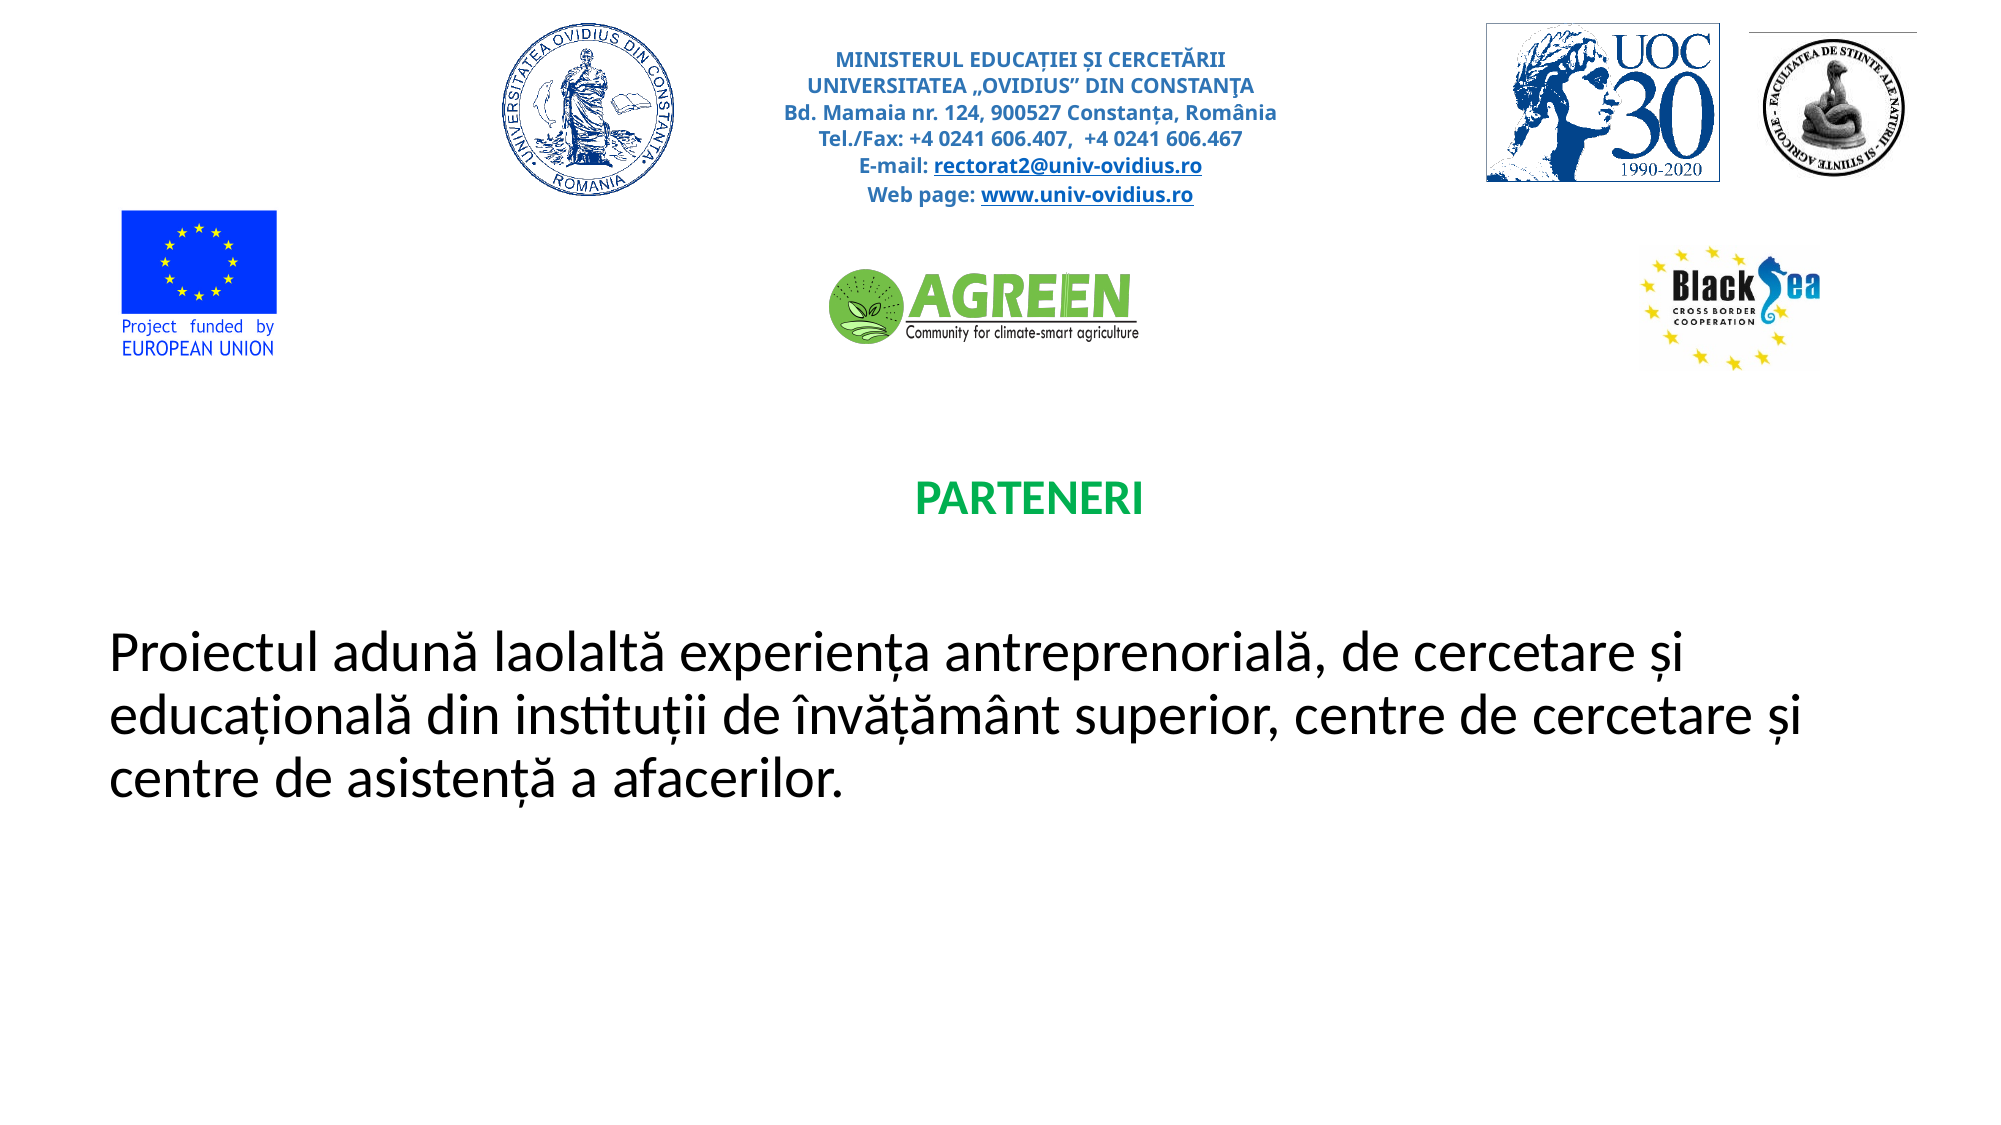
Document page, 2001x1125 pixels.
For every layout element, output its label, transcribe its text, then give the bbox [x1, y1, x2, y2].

picture [502, 23, 674, 196]
picture [118, 207, 280, 357]
picture [1749, 32, 1917, 187]
text_box MINISTERUL EDUCAŢIEI ŞI CERCETĂRII UNIVERSITATEA „OVIDIUS” DIN CONSTANŢA Bd. Mamaia nr. 124, 900527 Constanța, România Tel./Fax: +4 0241 606.407, +4 0241 606.467 E-mail: rectorat2@univ-ovidius.ro Web page: www.univ-ovidius.ro [758, 38, 1304, 222]
picture [1475, 14, 1730, 193]
picture [1639, 245, 1820, 371]
picture [829, 247, 1139, 344]
list PARTENERI Proiectul adună laolaltă experiența antreprenorială, de cercetare și educațională din instituții de învățământ superior, centre de cercetare și centre de asistență a afacerilor. [94, 382, 1967, 1059]
